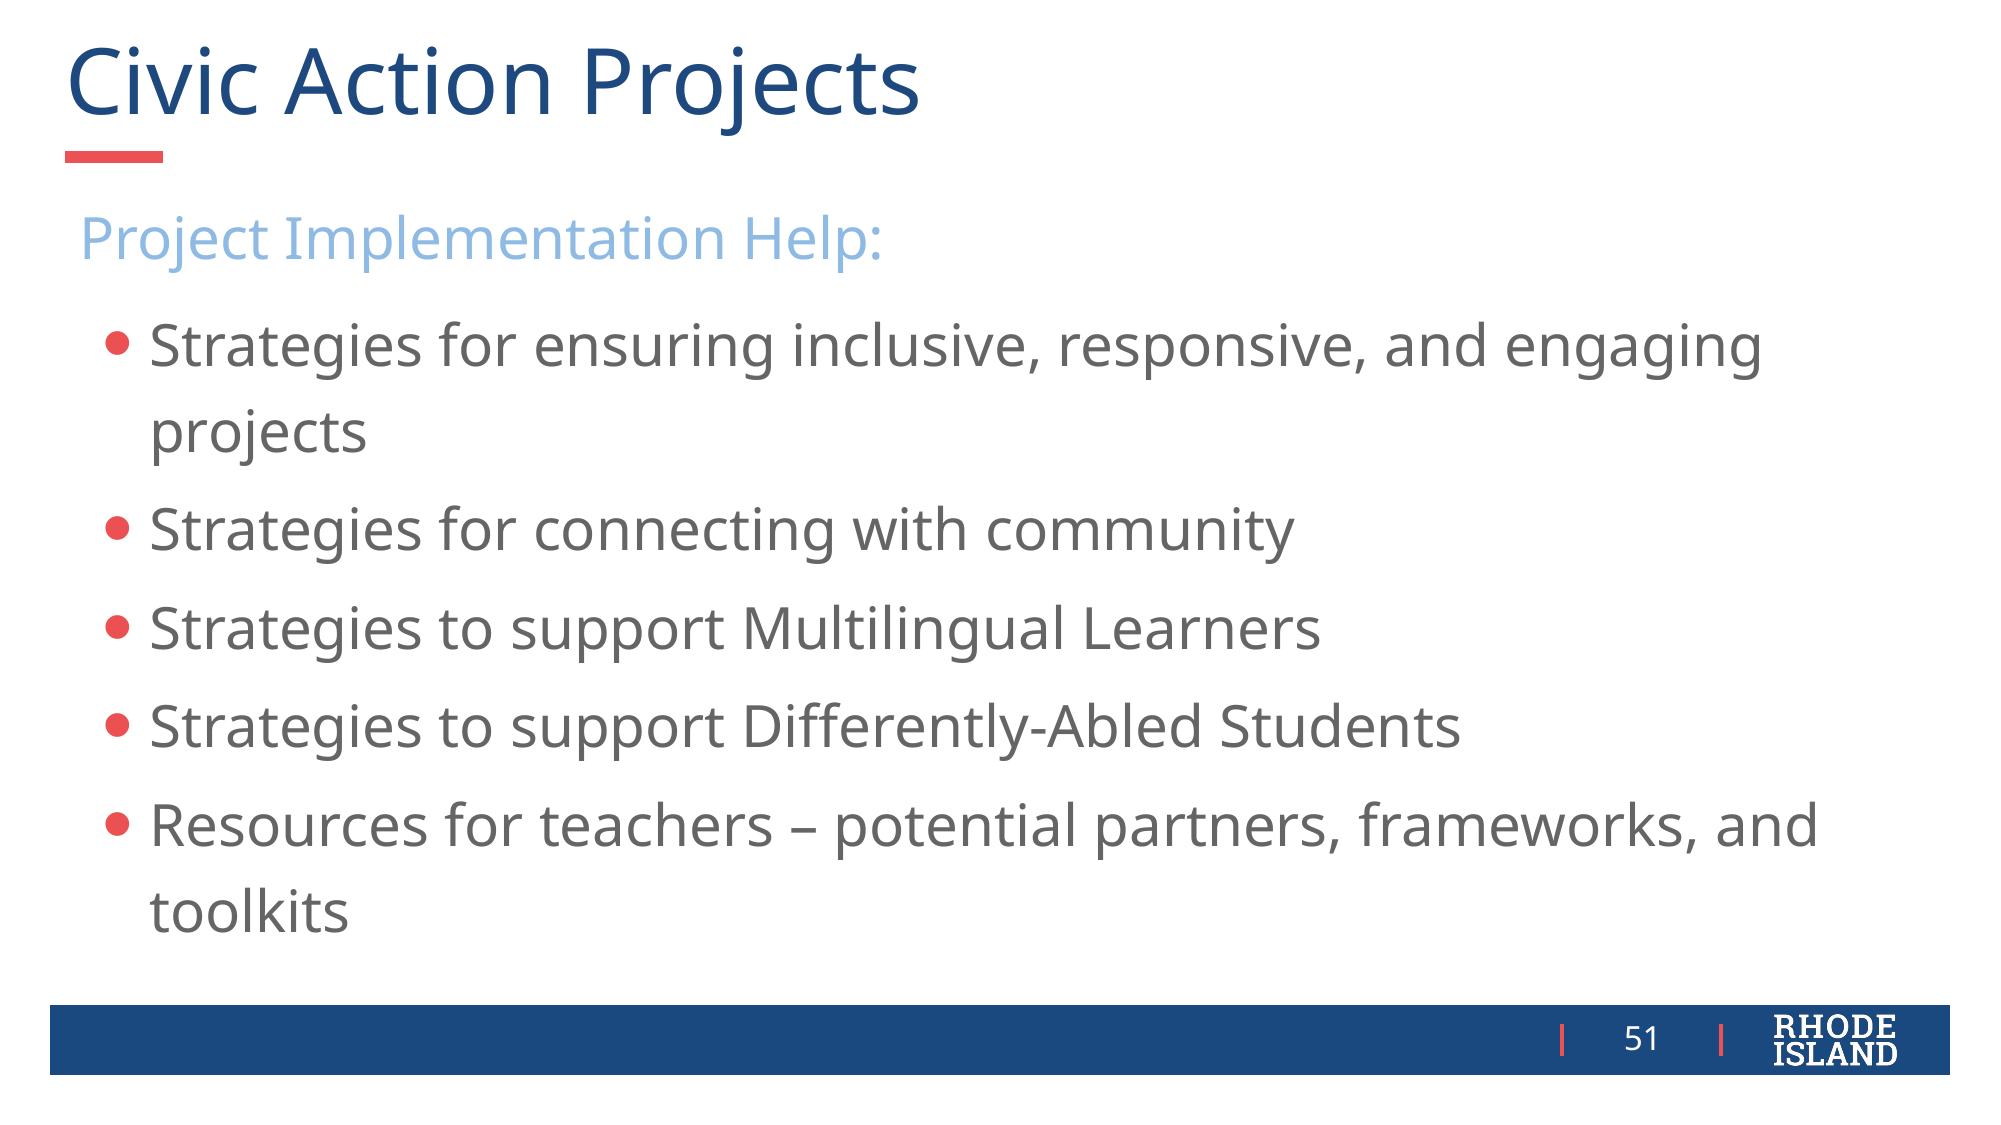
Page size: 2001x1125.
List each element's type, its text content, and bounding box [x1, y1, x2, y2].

picture [1774, 1014, 1897, 1066]
list Strategies for ensuring inclusive, responsive, and engaging projects Strategies for connecting with community Strategies to support Multilingual Learners Strategies to support Differently-Abled Students Resources for teachers – potential partners, frameworks, and toolkits [50, 284, 1950, 892]
title Civic Action Projects [50, 28, 1950, 144]
slide_number 51 [1594, 1012, 1691, 1068]
text_box Project Implementation Help: [26, 177, 1927, 318]
